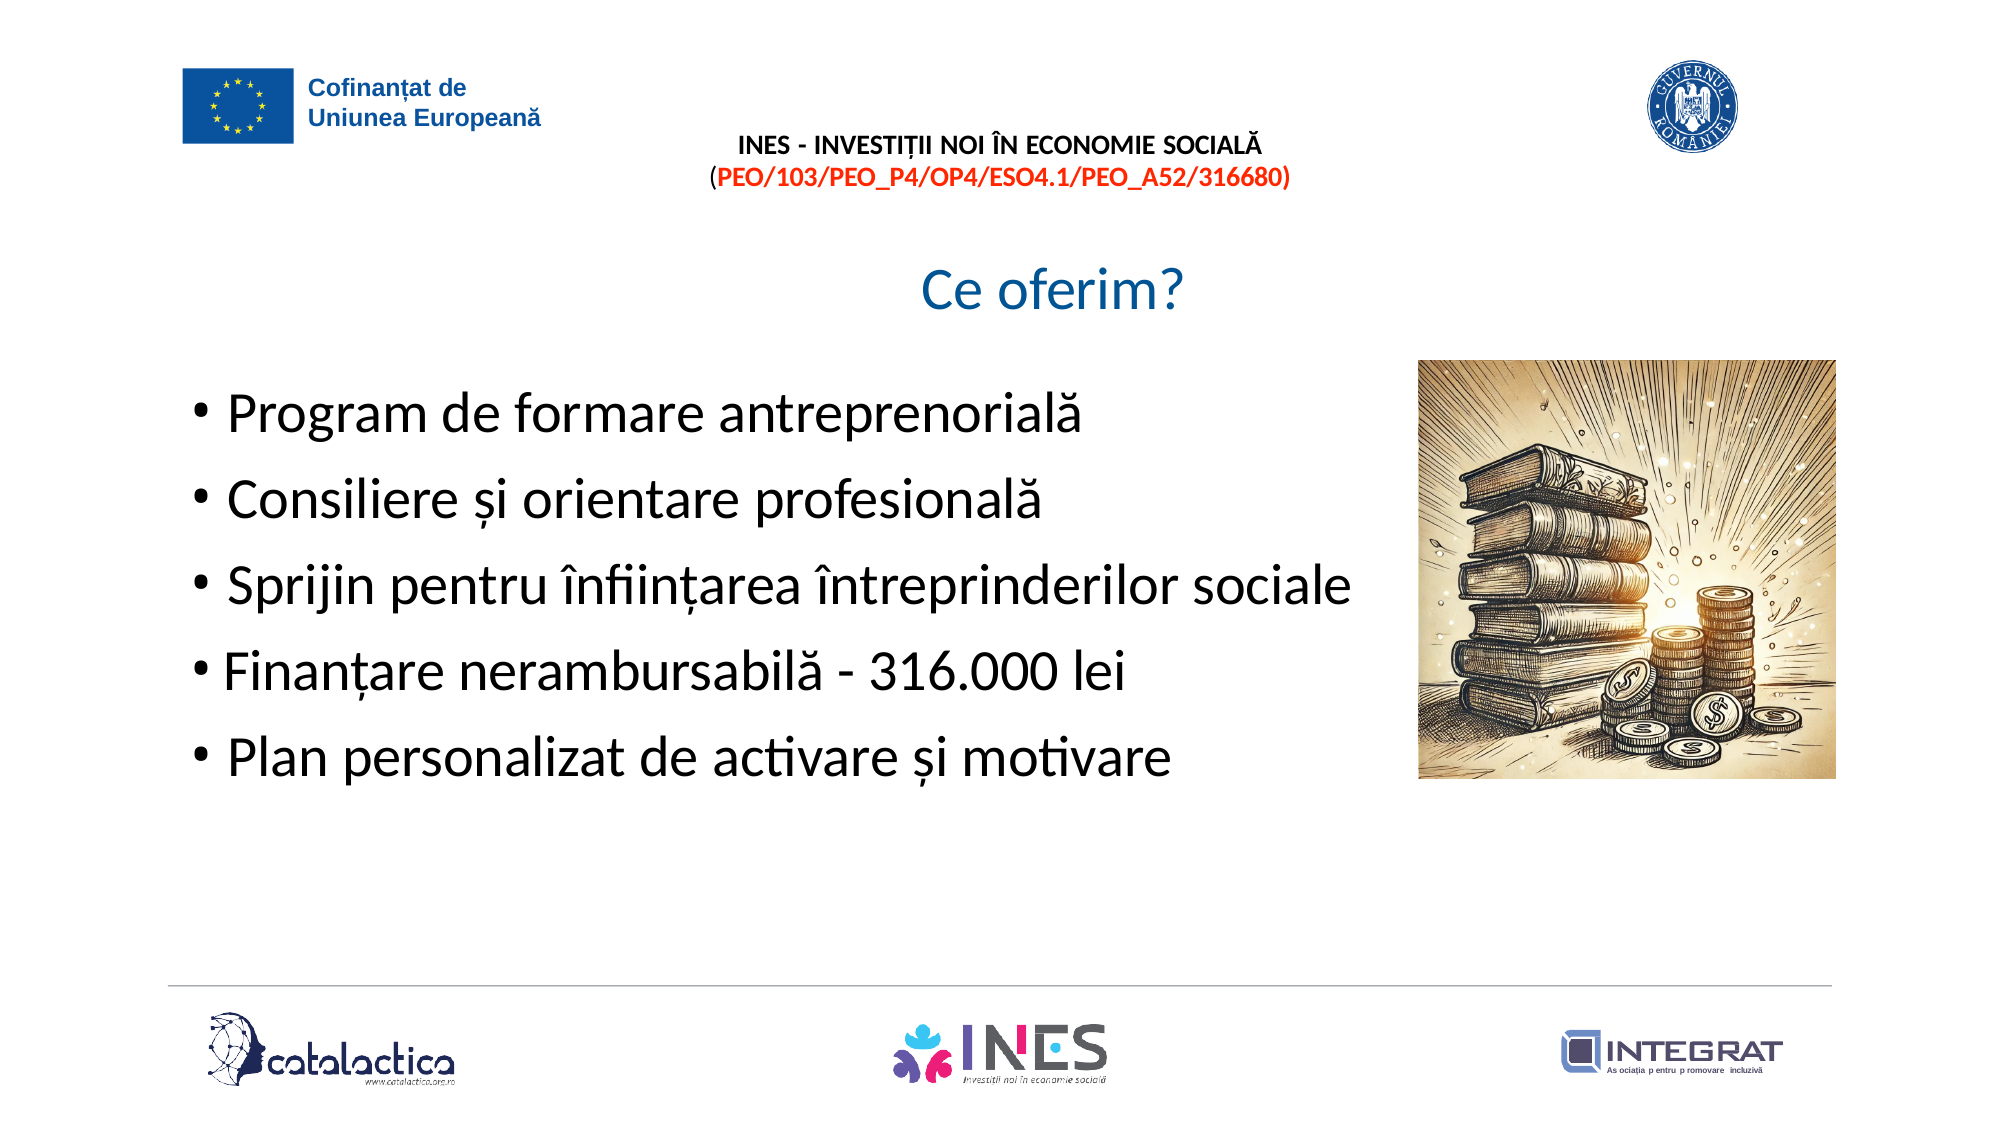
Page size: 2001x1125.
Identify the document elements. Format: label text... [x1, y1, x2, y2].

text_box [1561, 1029, 1601, 1074]
picture [207, 1011, 455, 1086]
text_box [1689, 1041, 1713, 1061]
text_box Ce oferim? Program de formare antreprenorială Consiliere și orientare profesională Sprijin pentru înființarea întreprinderilor sociale Finanțare nerambursabilă - 316.000 lei Plan personalizat de activare și motivare [188, 246, 1361, 788]
picture [213, 80, 230, 97]
text_box INES - INVESTIȚII NOI ÎN ECONOMIE SOCIALĂ (PEO/103/PEO_P4/OP4/ESO4.1/PEO_A52/316680) [693, 125, 1307, 193]
text_box [1718, 1041, 1766, 1061]
text_box [1617, 1041, 1687, 1061]
text_box Cofinanțat de Uniunea Europeană [305, 69, 545, 132]
footer As ociația p entru p romovare incluzivă [1604, 1063, 1774, 1125]
text_box [1607, 1041, 1613, 1061]
picture [963, 1024, 1108, 1085]
picture [246, 114, 263, 131]
picture [1417, 360, 1836, 779]
picture [246, 80, 263, 97]
text_box [1760, 1041, 1783, 1061]
picture [893, 1024, 952, 1083]
picture [1647, 60, 1739, 154]
picture [213, 114, 230, 131]
